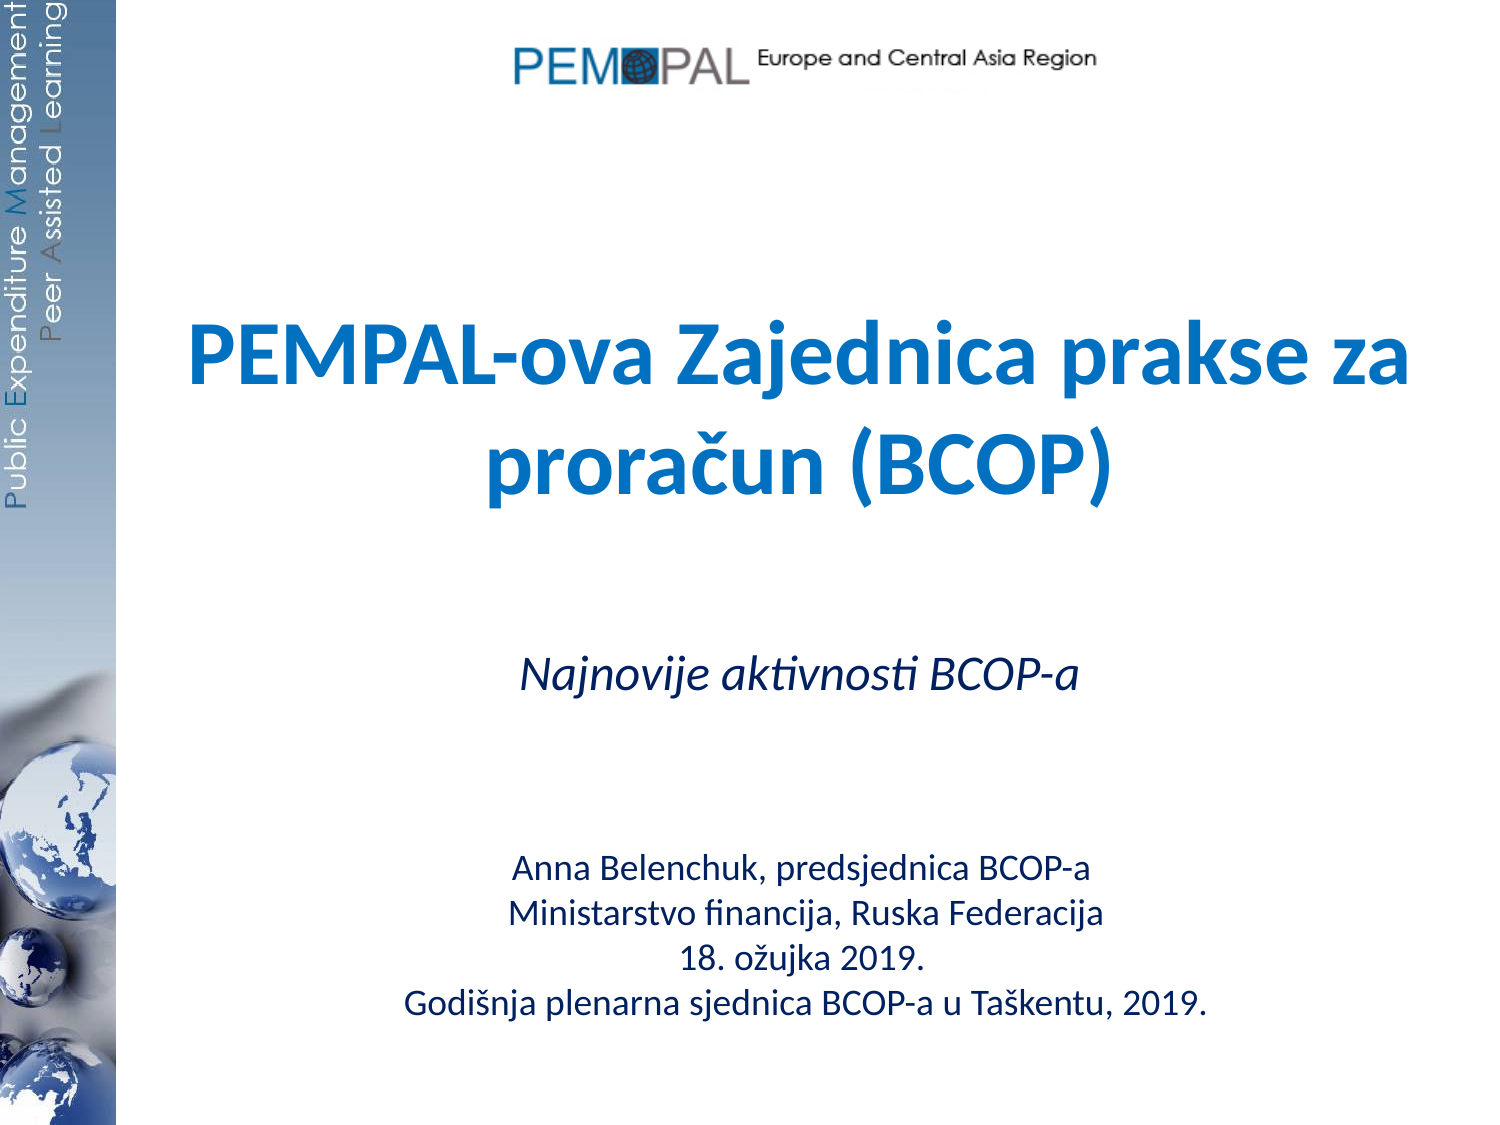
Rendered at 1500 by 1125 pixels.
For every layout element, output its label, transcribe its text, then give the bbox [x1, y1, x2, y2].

text_box Anna Belenchuk, predsjednica BCOP-a Ministarstvo financija, Ruska Federacija 18. ožujka 2019. Godišnja plenarna sjednica BCOP-a u Taškentu, 2019. [137, 835, 1475, 1031]
picture [512, 37, 1101, 94]
picture [0, 0, 116, 1125]
subtitle Najnovije aktivnosti BCOP-a [174, 562, 1425, 788]
title PEMPAL-ova Zajednica prakse za proračun (BCOP) [137, 299, 1463, 616]
